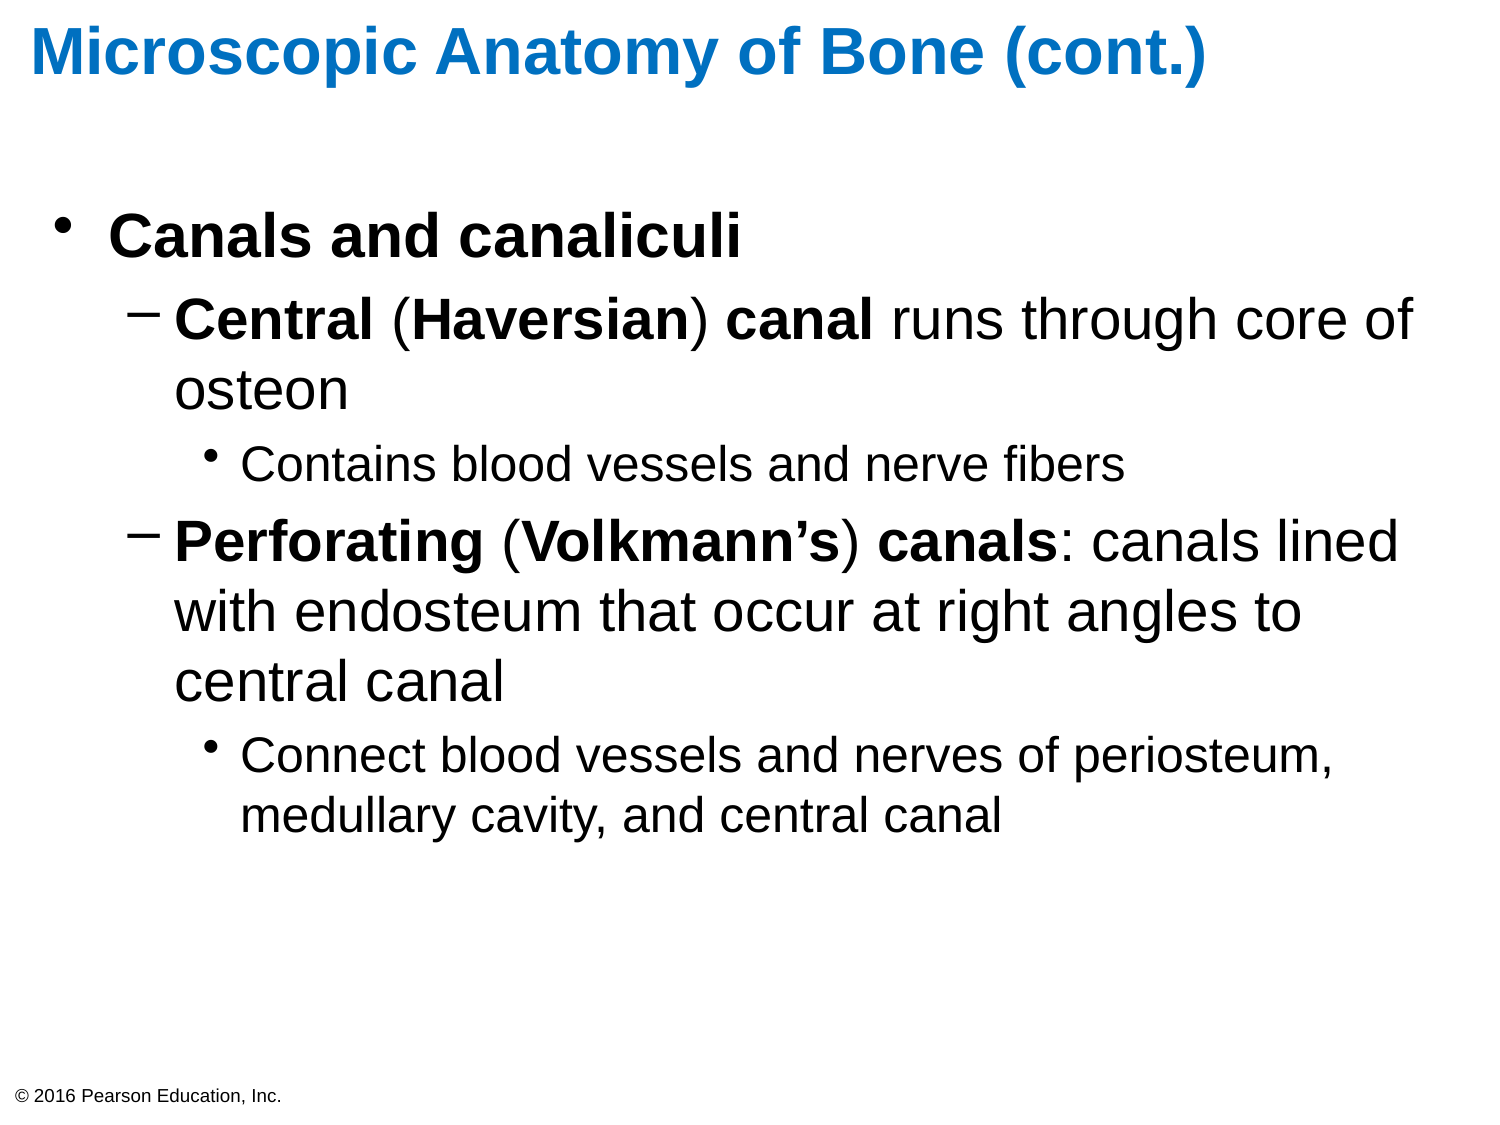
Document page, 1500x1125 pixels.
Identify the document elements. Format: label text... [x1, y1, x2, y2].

list Canals and canaliculi Central (Haversian) canal runs through core of osteon Contains blood vessels and nerve fibers Perforating (Volkmann’s) canals: canals lined with endosteum that occur at right angles to central canal Connect blood vessels and nerves of periosteum, medullary cavity, and central canal [37, 187, 1463, 1066]
title Microscopic Anatomy of Bone (cont.) [0, 0, 1500, 96]
footer © 2016 Pearson Education, Inc. [0, 1065, 507, 1125]
